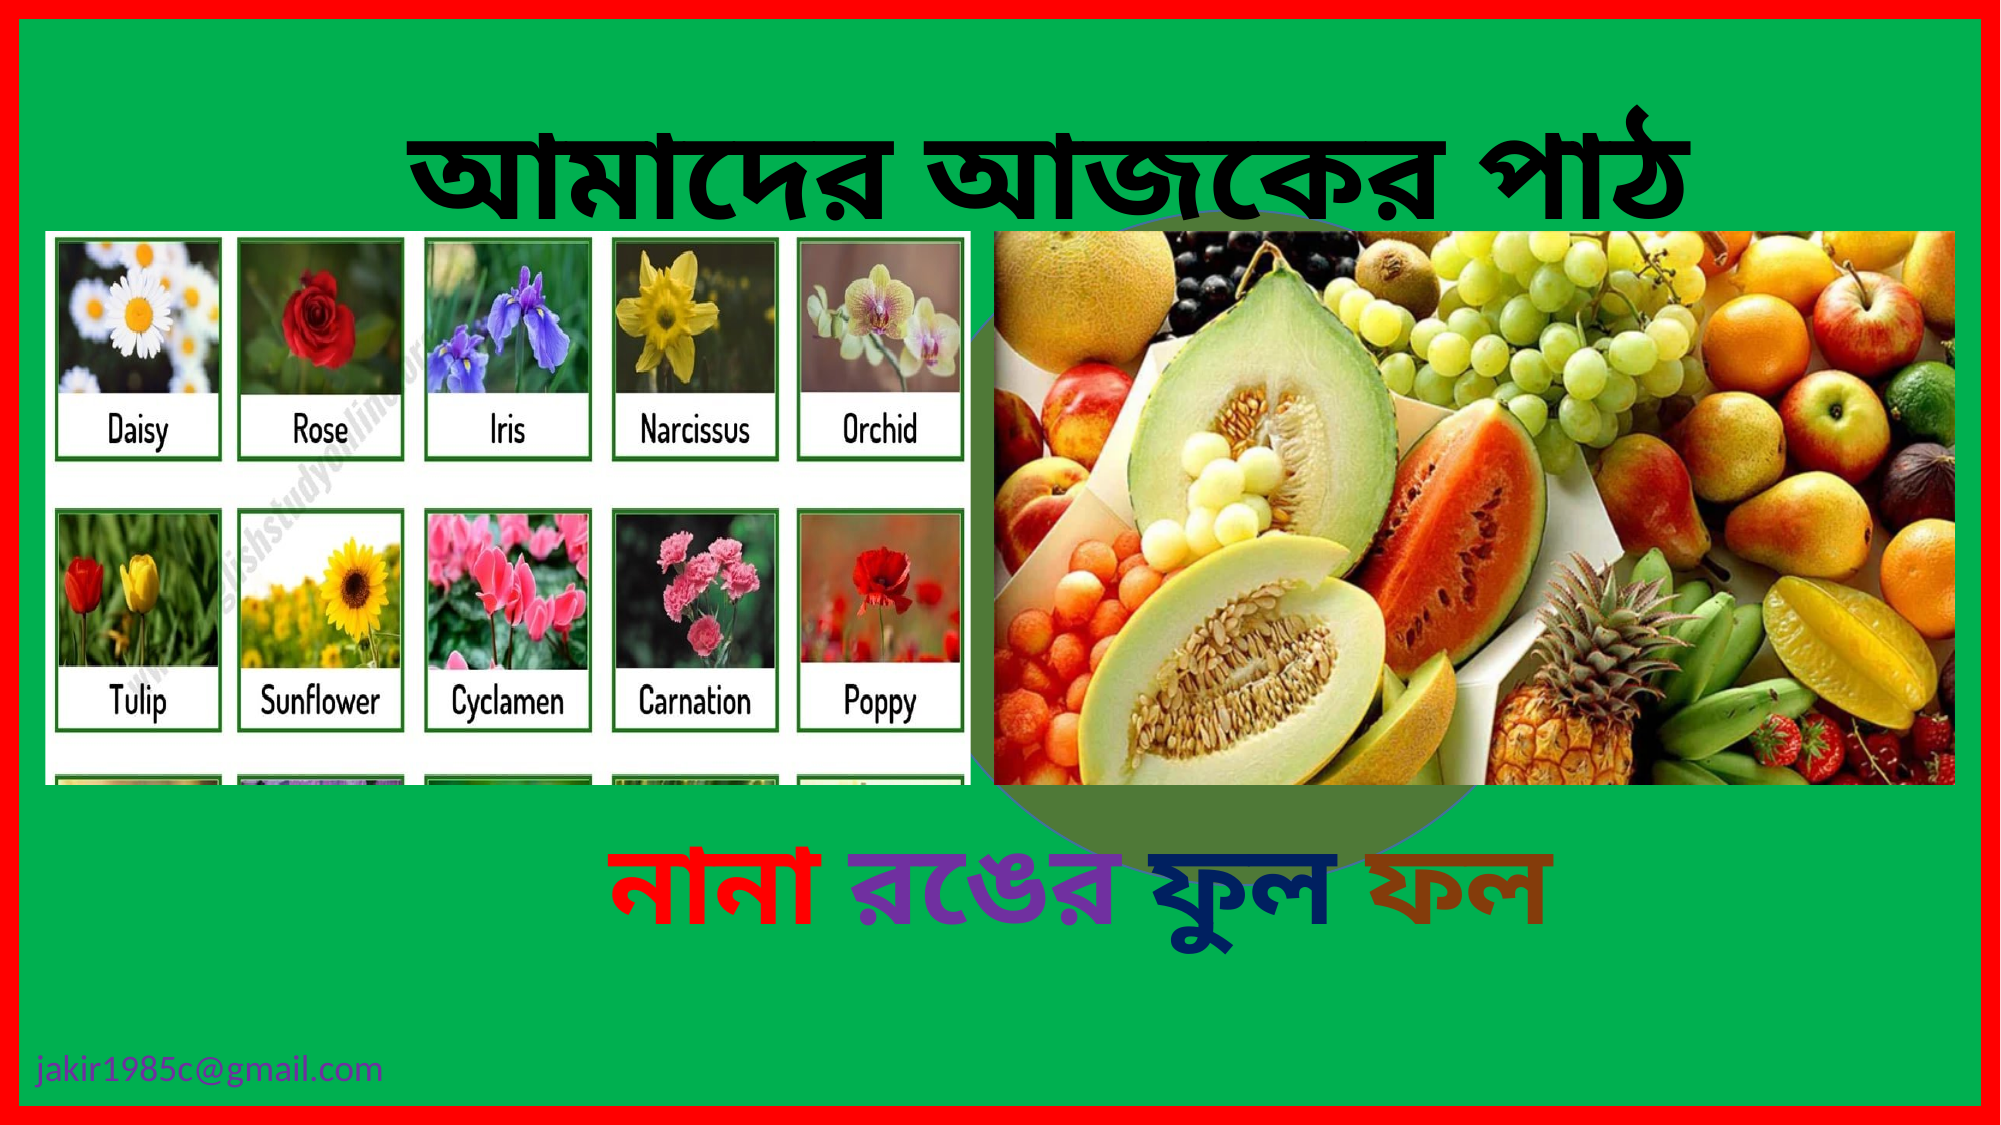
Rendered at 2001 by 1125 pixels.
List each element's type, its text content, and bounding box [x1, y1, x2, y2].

text_box আমাদের আজকের পাঠ [393, 86, 1706, 252]
picture [994, 231, 1955, 786]
text_box নানা রঙের ফুল ফল [594, 804, 1568, 954]
picture [45, 231, 971, 786]
